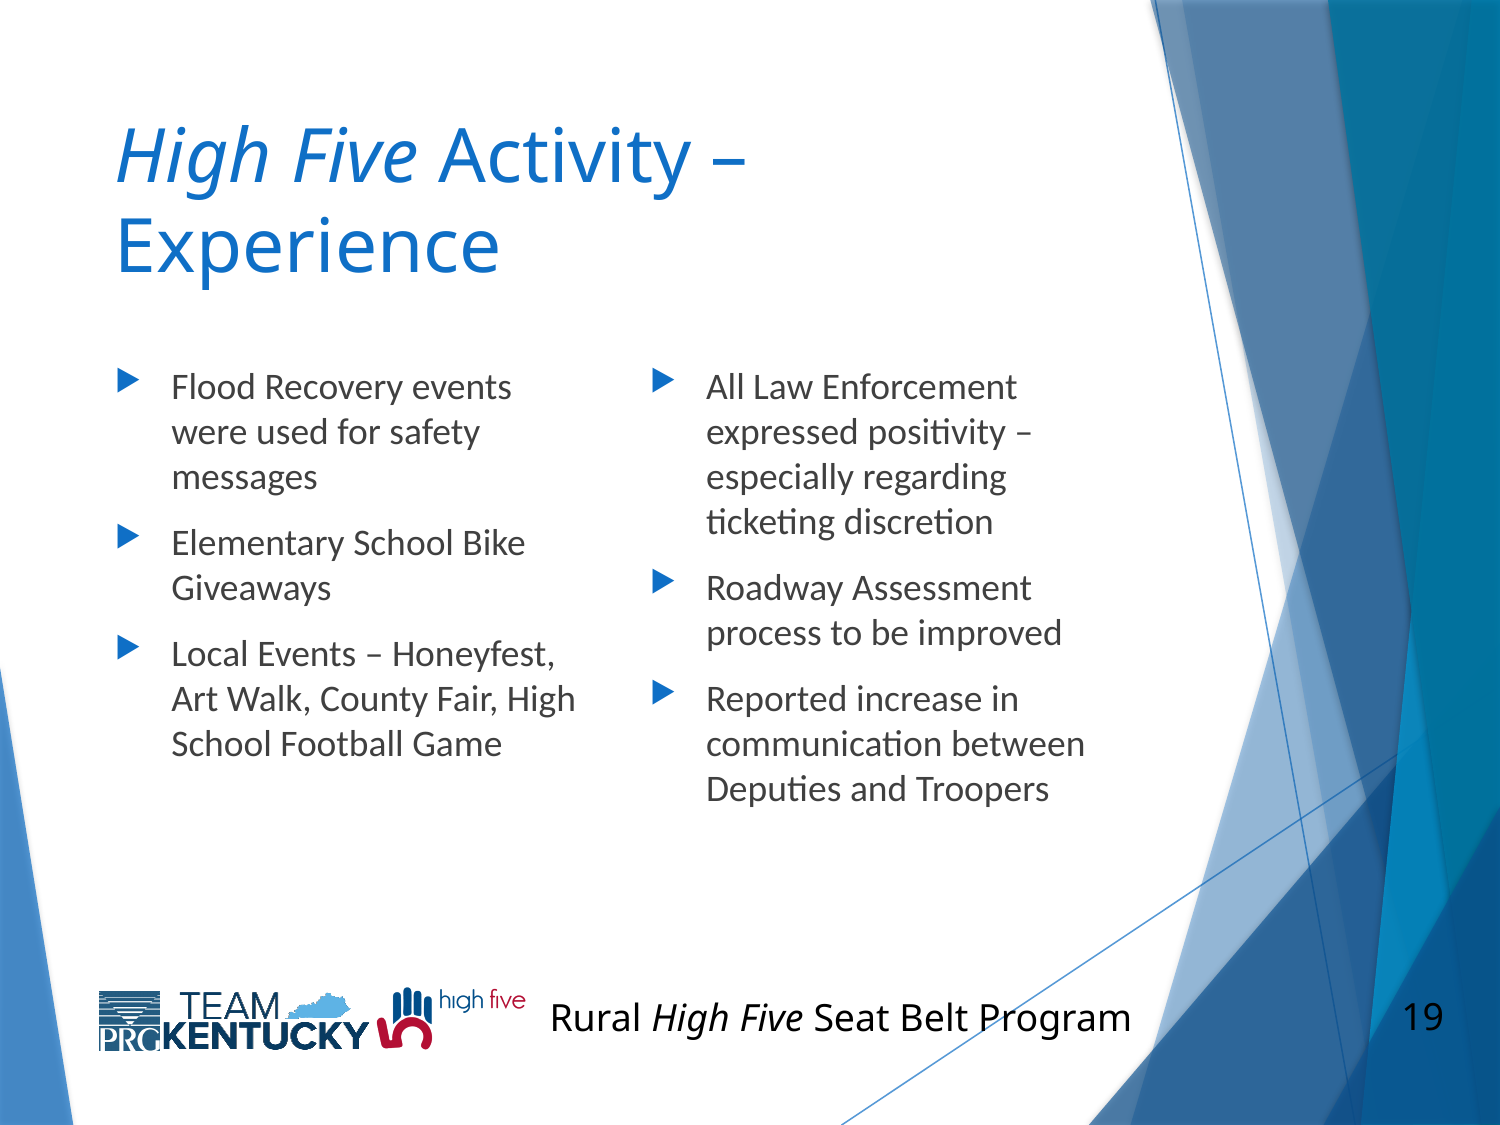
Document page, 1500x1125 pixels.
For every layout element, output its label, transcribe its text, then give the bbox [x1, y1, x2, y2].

picture [161, 991, 372, 1051]
list All Law Enforcement expressed positivity – especially regarding ticketing discretion Roadway Assessment process to be improved Reported increase in communication between Deputies and Troopers [634, 354, 1142, 972]
title High Five Activity – Experience [99, 99, 1142, 317]
slide_number 19 [1386, 986, 1471, 1046]
footer Rural High Five Seat Belt Program [534, 986, 1354, 1047]
list Flood Recovery events were used for safety messages Elementary School Bike Giveaways Local Events – Honeyfest, Art Walk, County Fair, High School Football Game [99, 354, 607, 972]
picture [373, 985, 533, 1052]
picture [99, 991, 160, 1051]
